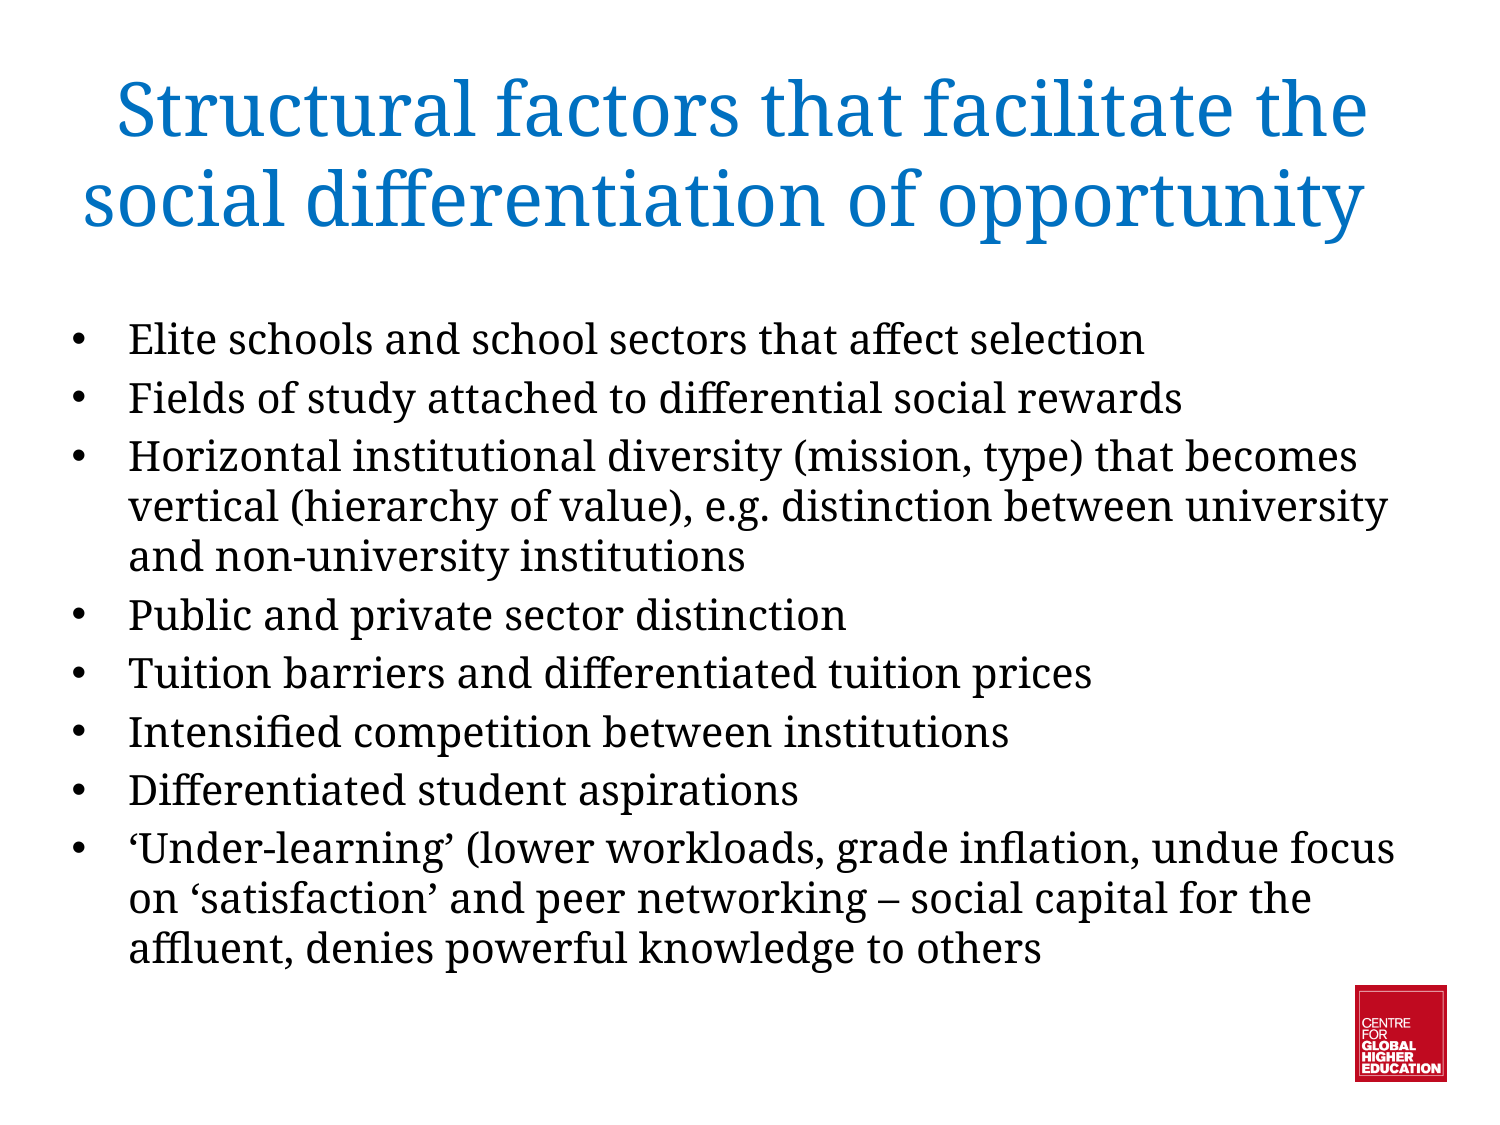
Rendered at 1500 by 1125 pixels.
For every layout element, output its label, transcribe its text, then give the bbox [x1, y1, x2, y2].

picture [1354, 985, 1447, 1082]
list Elite schools and school sectors that affect selection Fields of study attached to differential social rewards Horizontal institutional diversity (mission, type) that becomes vertical (hierarchy of value), e.g. distinction between university and non-university institutions Public and private sector distinction Tuition barriers and differentiated tuition prices Intensified competition between institutions Differentiated student aspirations ‘Under-learning’ (lower workloads, grade inflation, undue focus on ‘satisfaction’ and peer networking – social capital for the affluent, denies powerful knowledge to others [56, 305, 1417, 1049]
title Structural factors that facilitate the social differentiation of opportunity [21, 45, 1467, 258]
